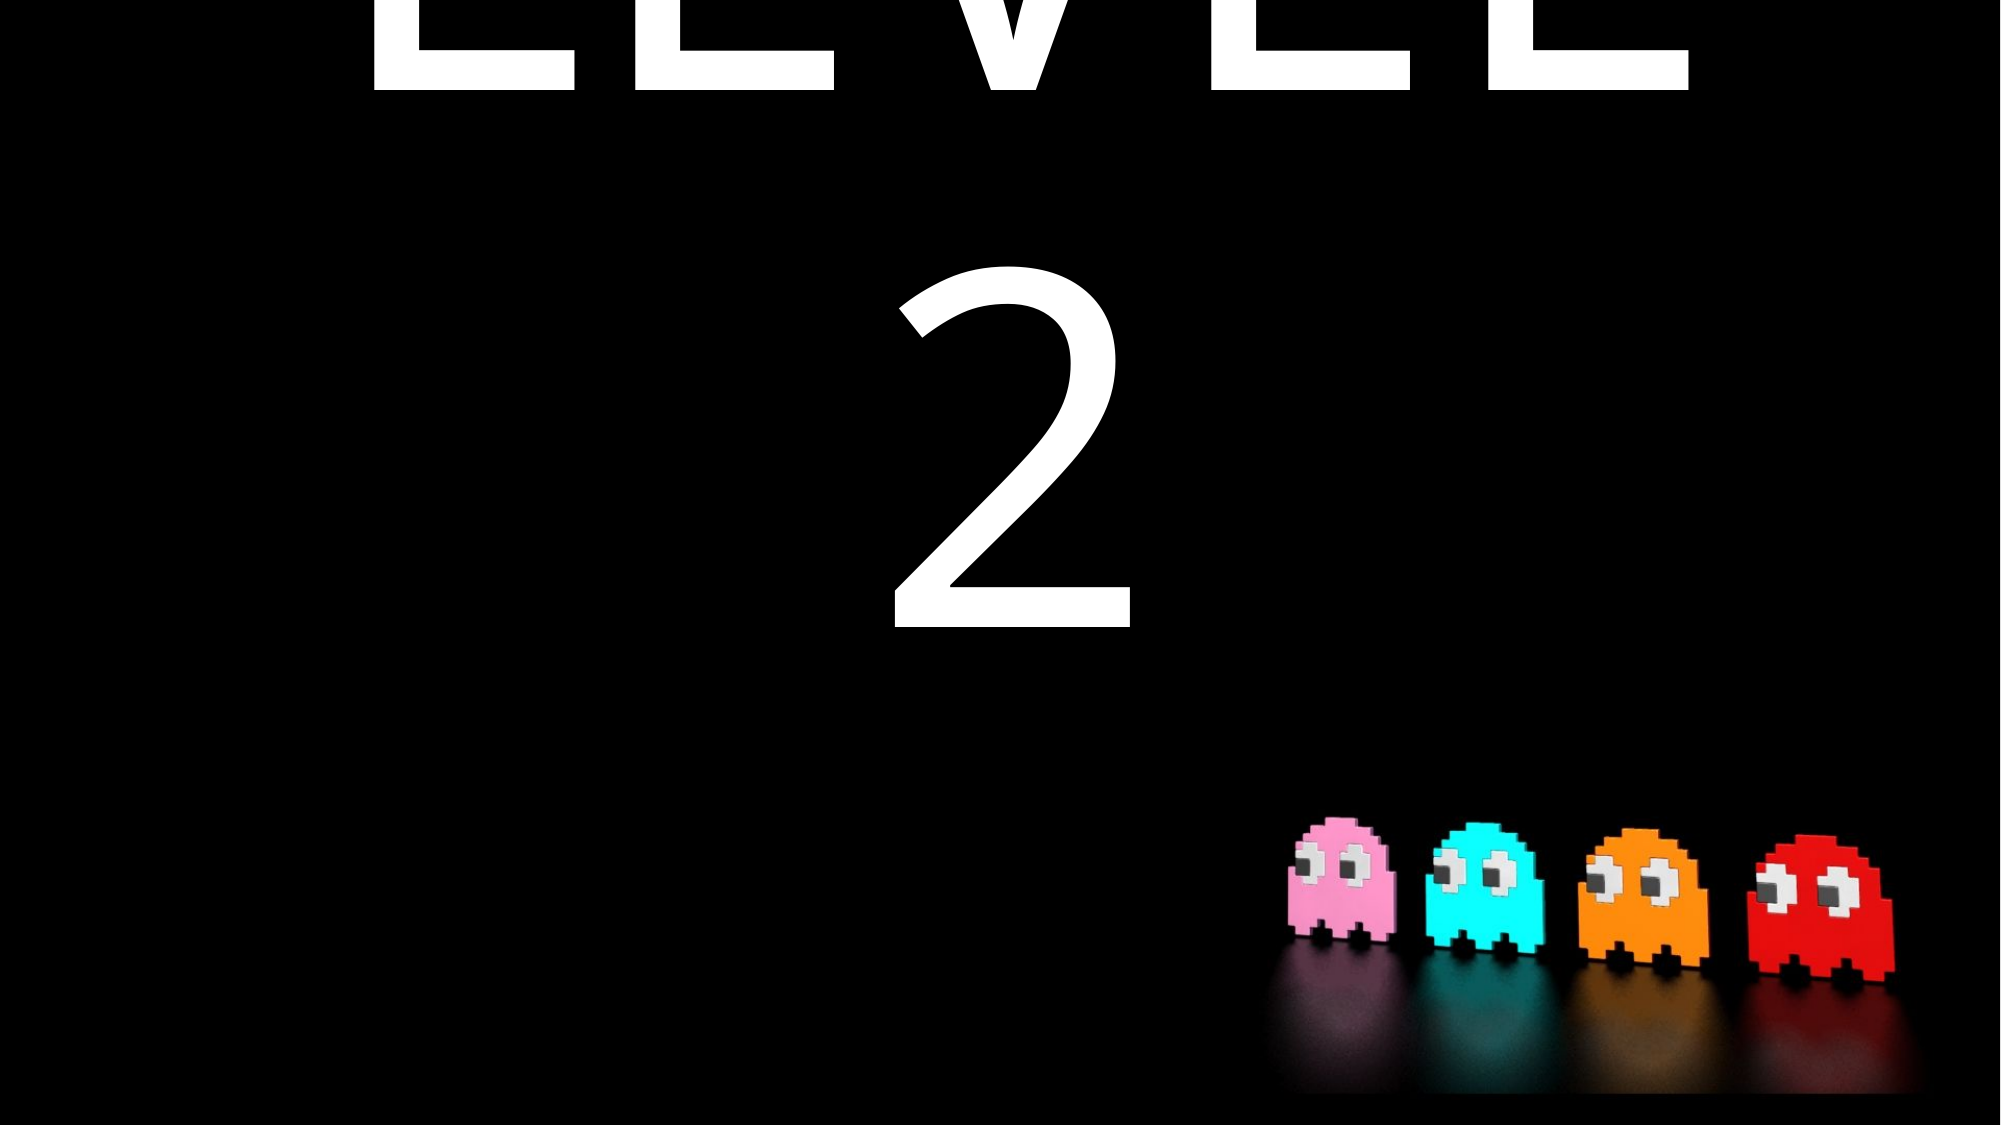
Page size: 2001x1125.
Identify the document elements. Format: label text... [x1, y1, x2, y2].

picture [0, 0, 2001, 1125]
title LEVEL 2 [171, 351, 1858, 743]
